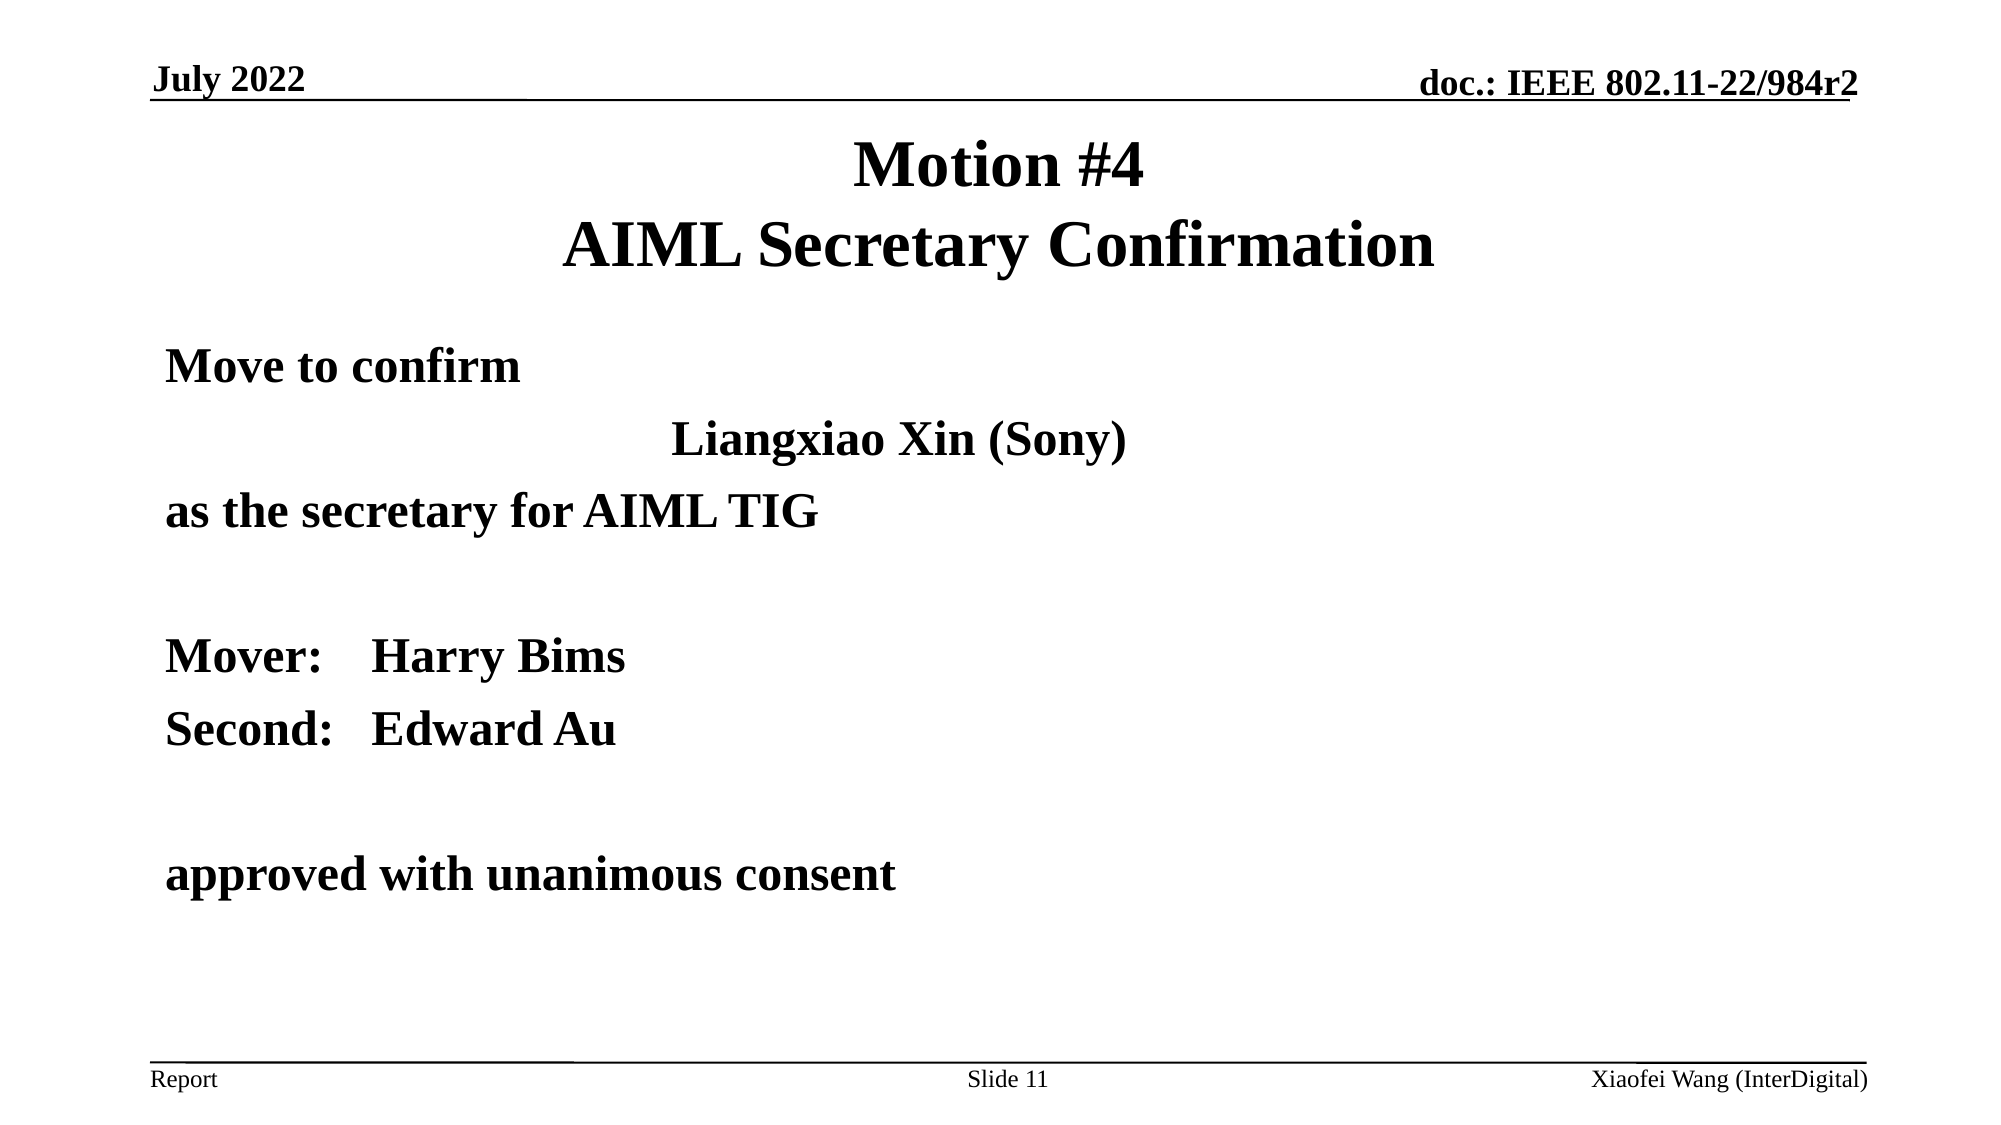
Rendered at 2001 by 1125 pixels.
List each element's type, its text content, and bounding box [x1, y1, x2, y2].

list Move to confirm Liangxiao Xin (Sony) as the secretary for AIML TIG Mover: Harry Bims Second: Edward Au approved with unanimous consent [149, 324, 1850, 1000]
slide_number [152, 54, 563, 100]
title Motion #4 AIML Secretary Confirmation [149, 112, 1850, 288]
footer Xiaofei Wang (InterDigital) [1171, 1061, 1869, 1093]
slide_number Slide 11 [950, 1061, 1067, 1123]
